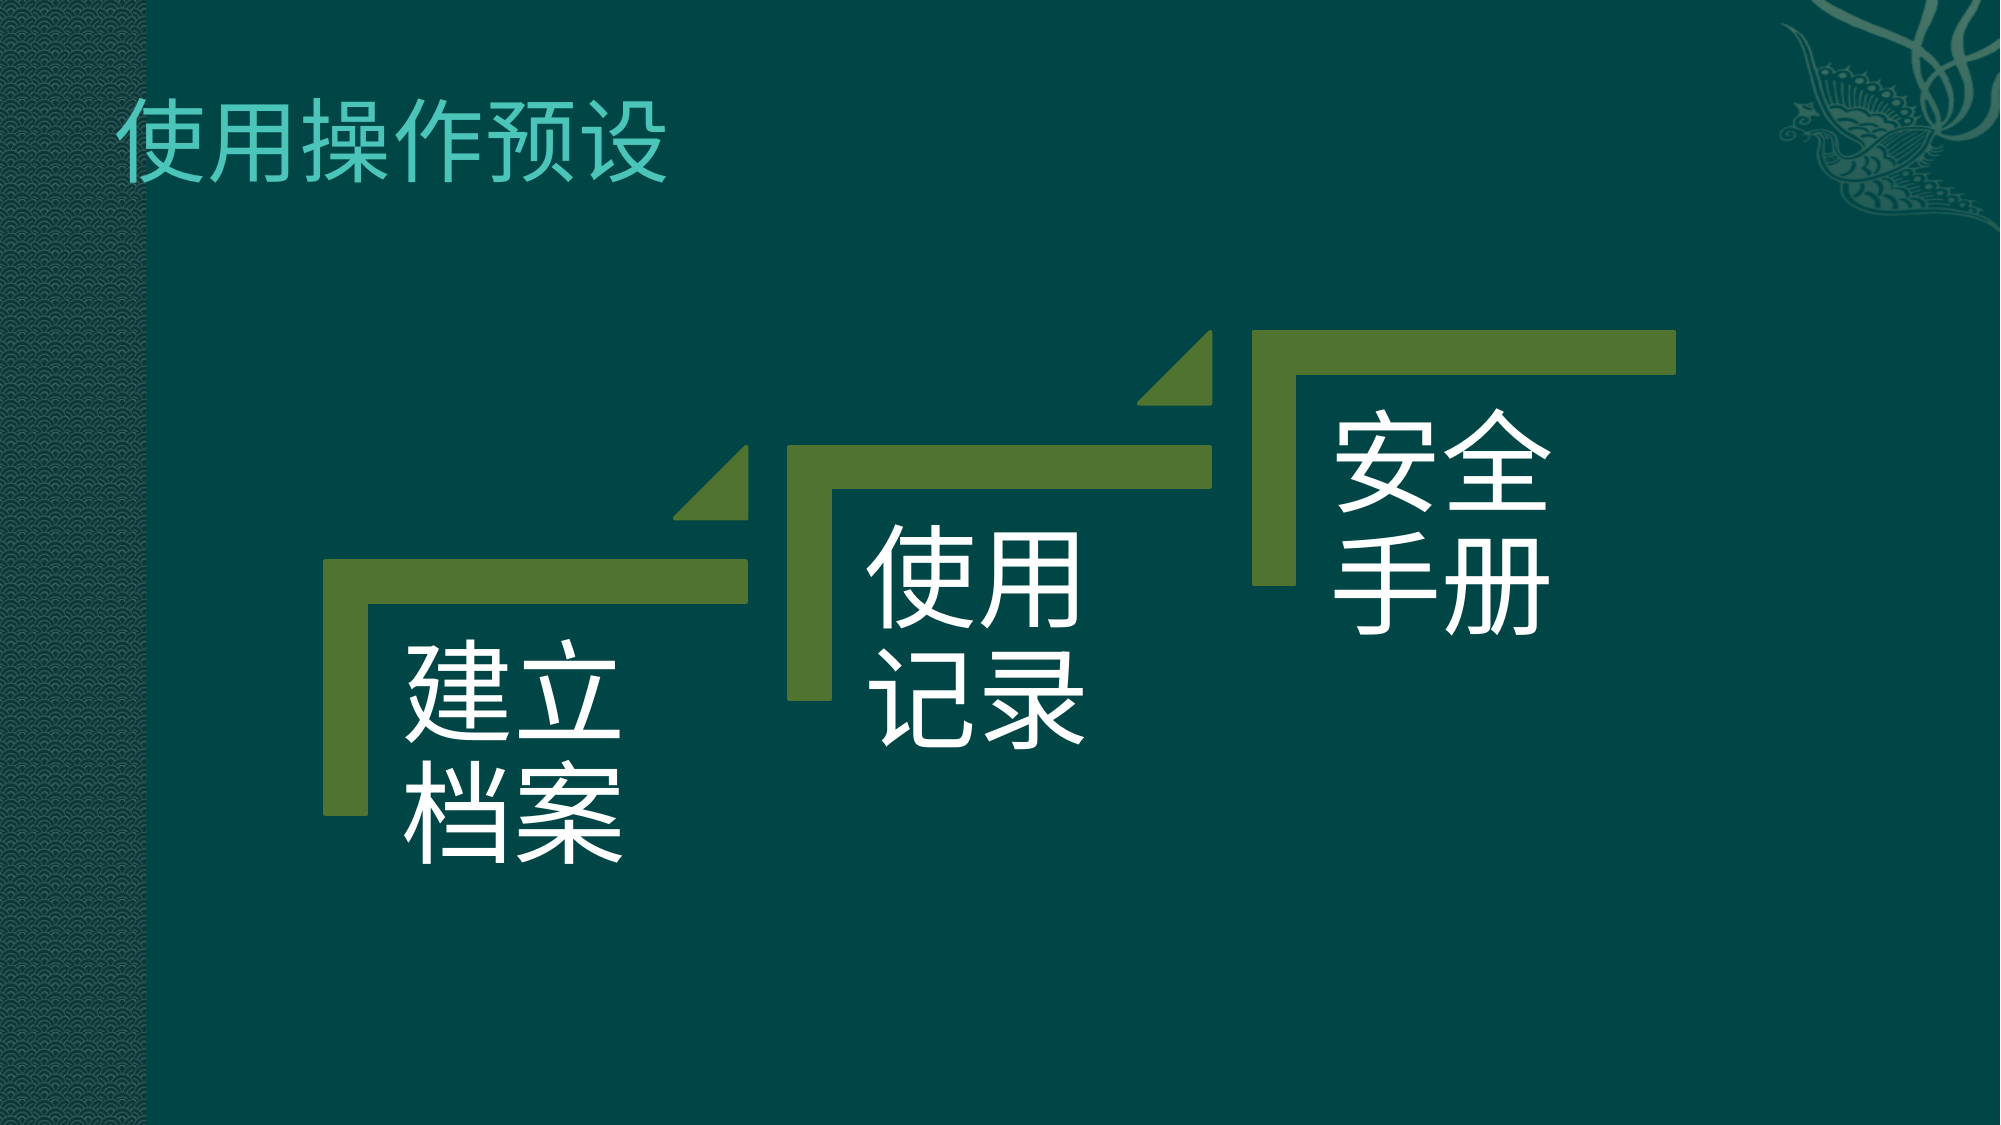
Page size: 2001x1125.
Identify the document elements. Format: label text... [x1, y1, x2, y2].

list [324, 261, 1676, 1006]
title 使用操作预设 [99, 45, 1801, 233]
picture [0, 0, 147, 1125]
